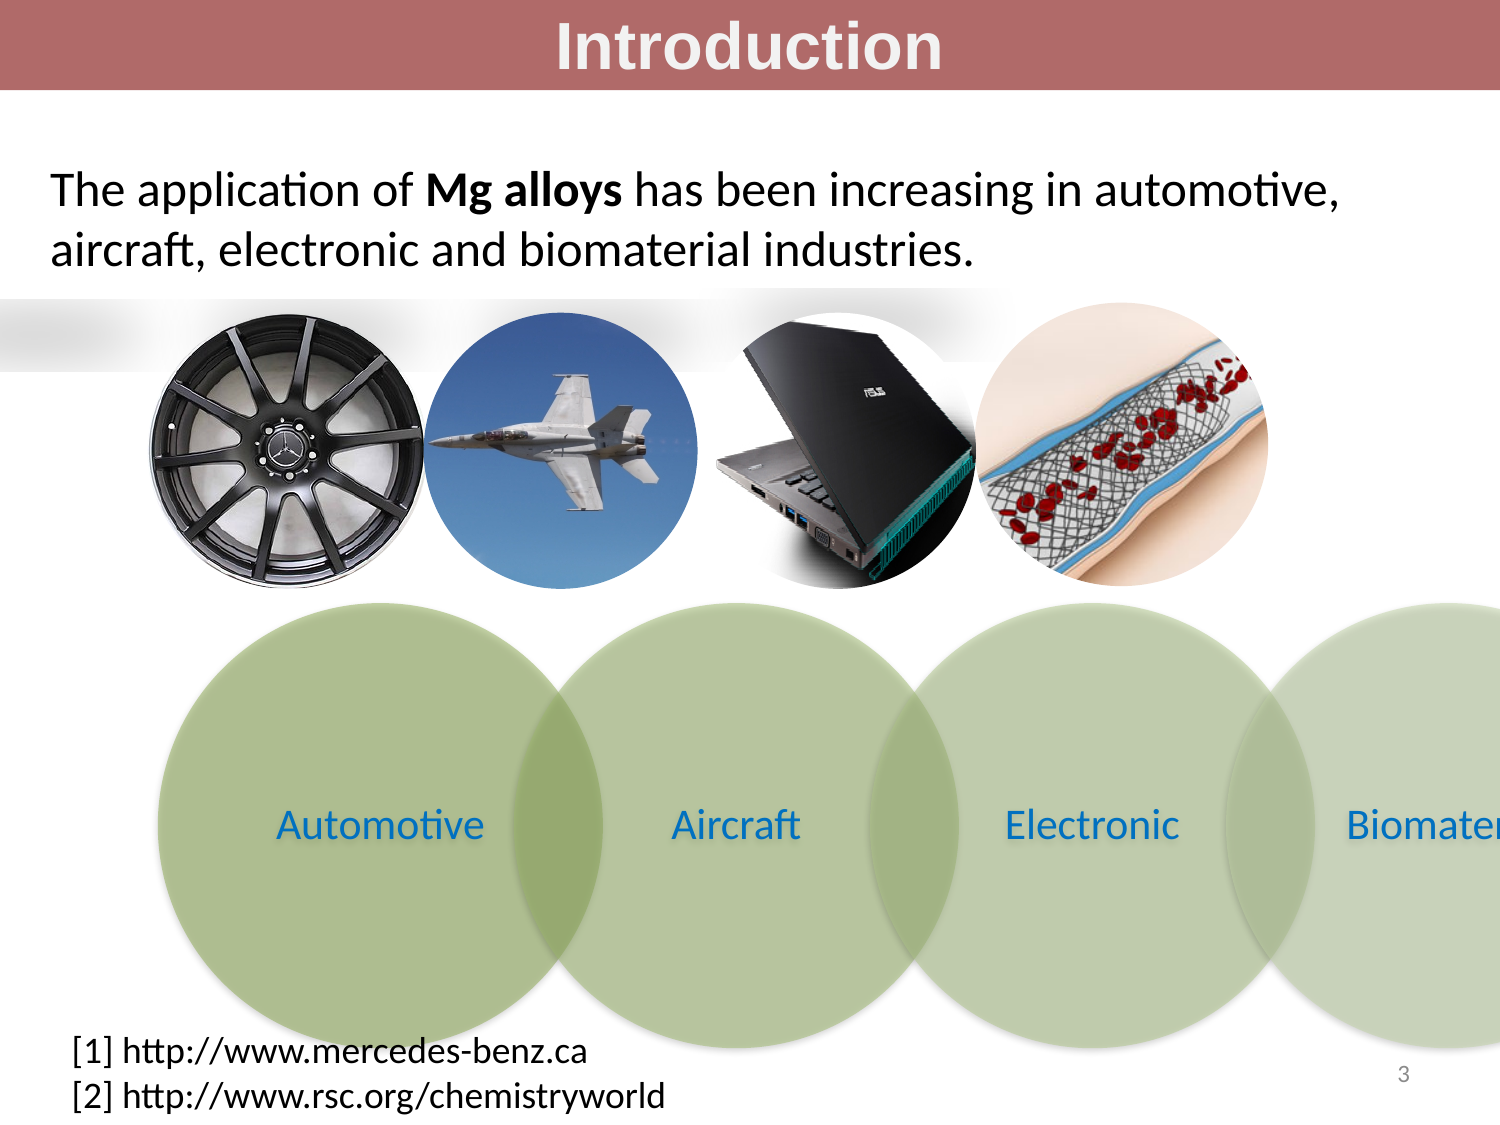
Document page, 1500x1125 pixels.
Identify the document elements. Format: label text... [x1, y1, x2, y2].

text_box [147, 312, 1389, 1125]
text_box [1] http://www.mercedes-benz.ca [2] http://www.rsc.org/chemistryworld [56, 1018, 142, 1124]
text_box Introduction [0, 0, 1500, 91]
slide_number 3 [1393, 1049, 1425, 1103]
text_box The application of Mg alloys has been increasing in automotive, aircraft, electronic and biomaterial industries. [35, 148, 1471, 284]
picture [974, 302, 1269, 312]
